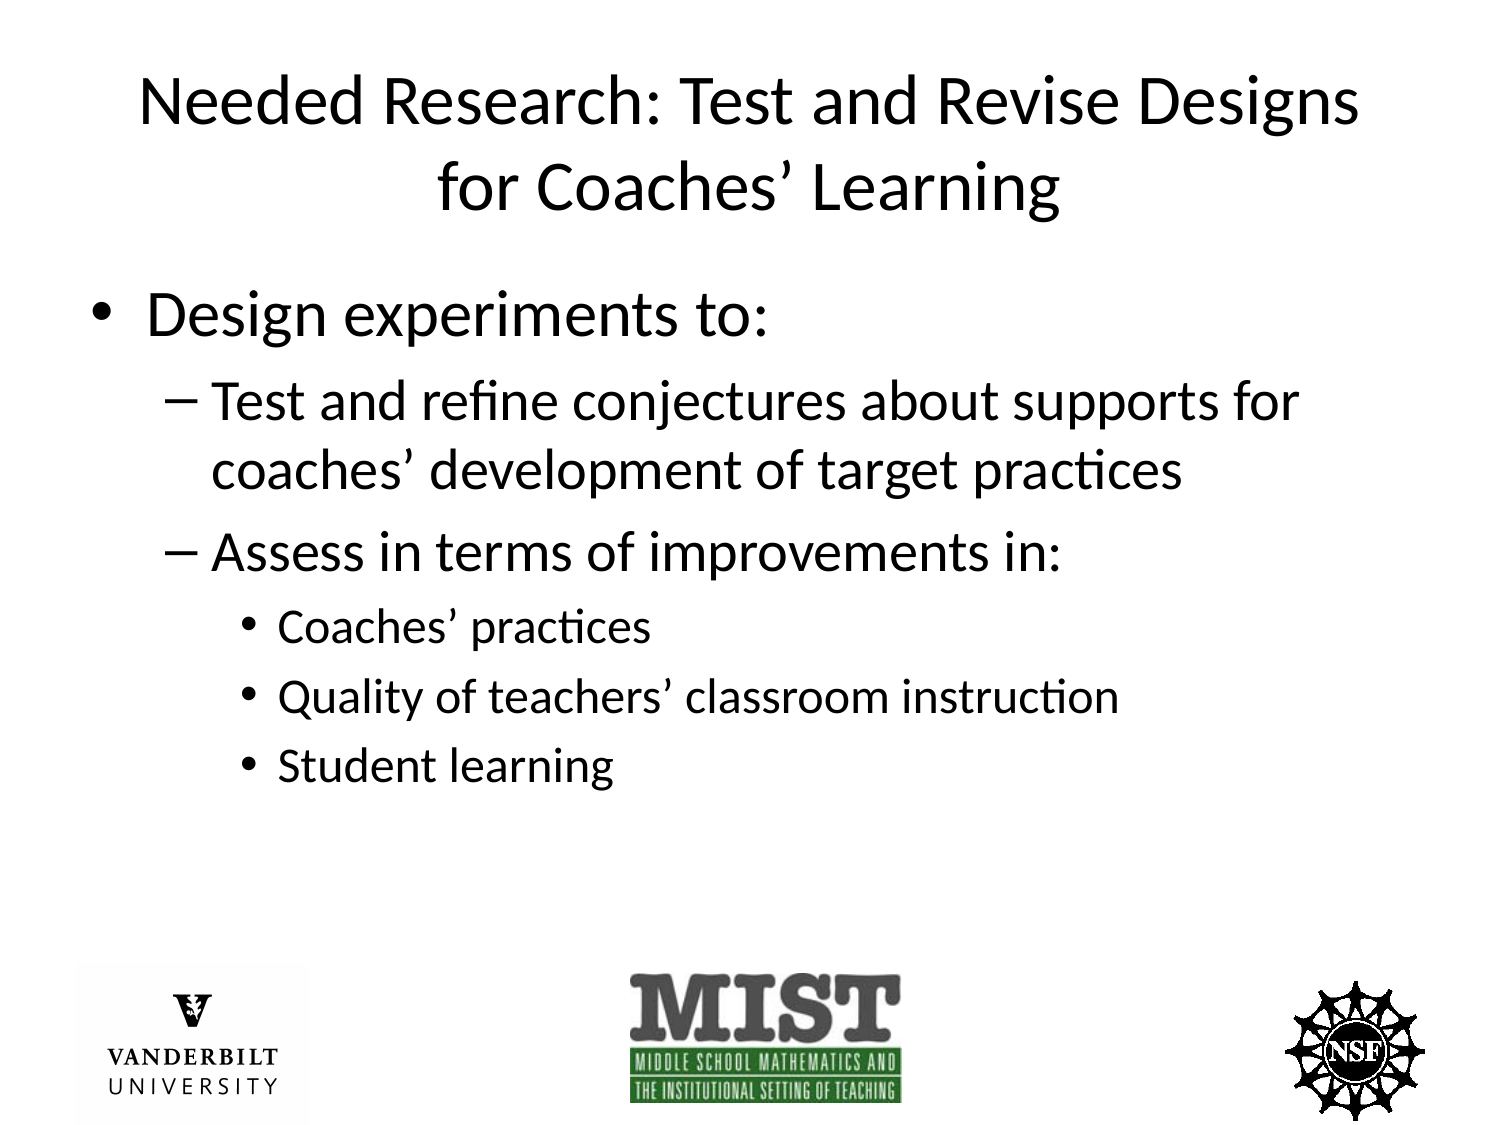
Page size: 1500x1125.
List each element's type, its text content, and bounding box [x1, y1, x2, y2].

list Design experiments to: Test and refine conjectures about supports for coaches’ development of target practices Assess in terms of improvements in: Coaches’ practices Quality of teachers’ classroom instruction Student learning [75, 262, 1425, 1005]
picture [1285, 1005, 1425, 1121]
picture [630, 1005, 902, 1103]
title Needed Research: Test and Revise Designs for Coaches’ Learning [75, 45, 1425, 233]
picture [75, 1005, 309, 1125]
